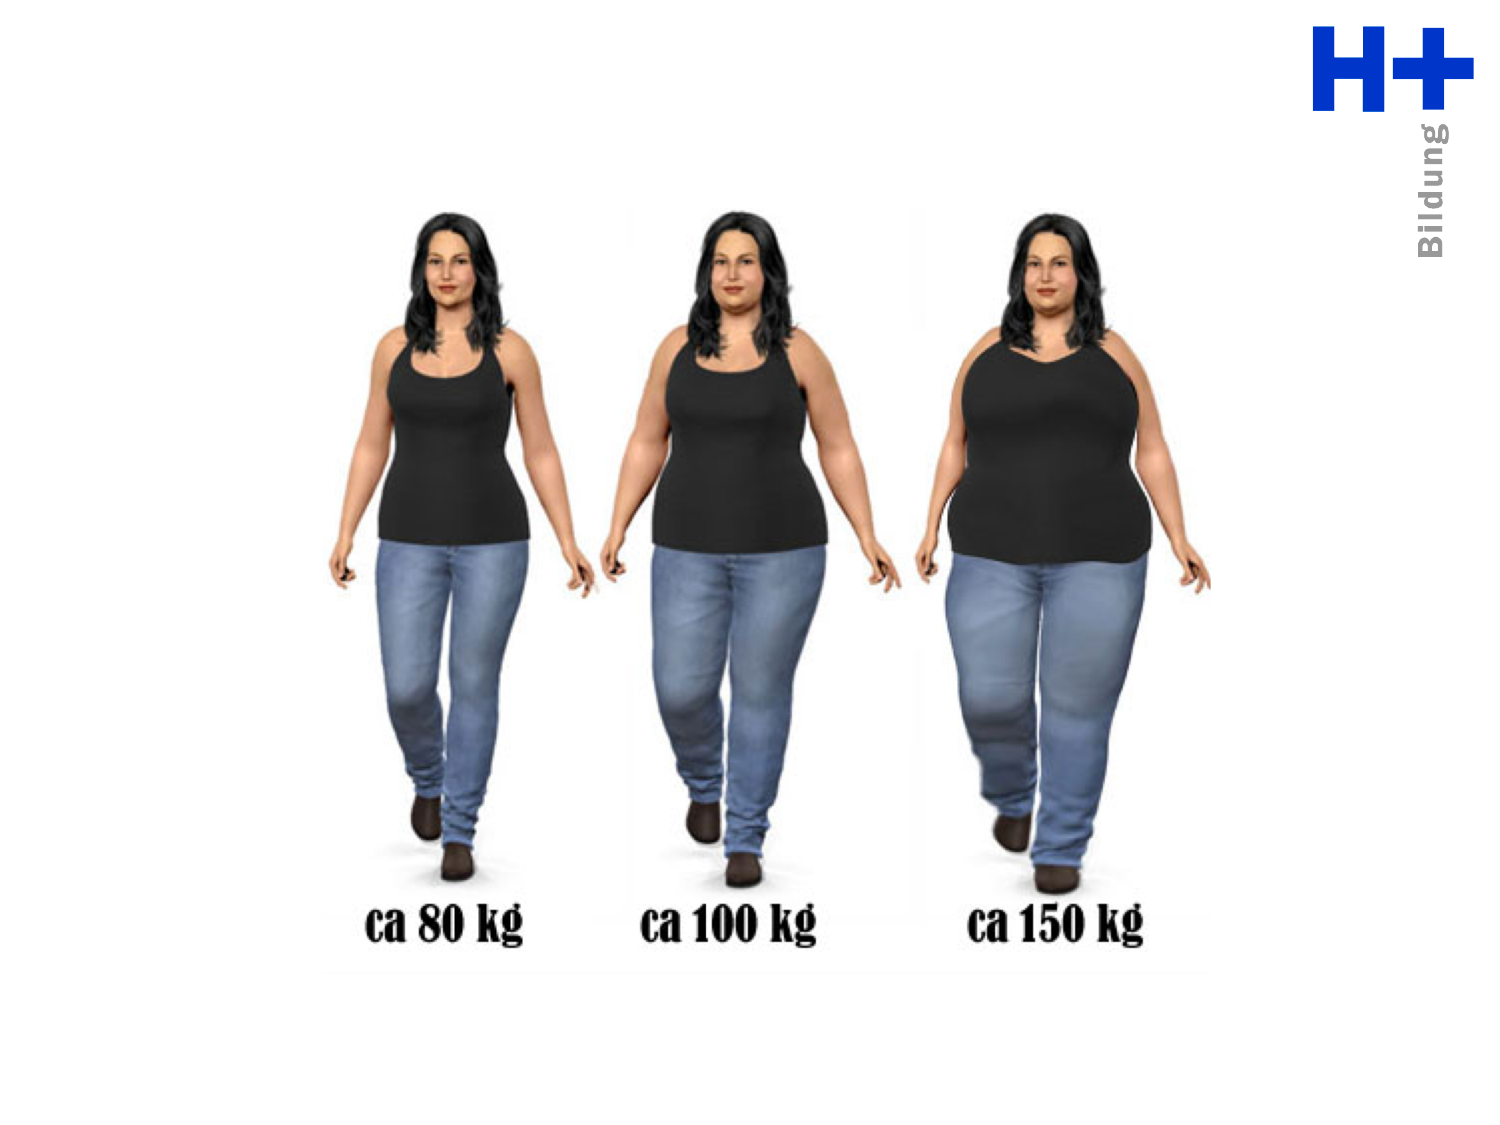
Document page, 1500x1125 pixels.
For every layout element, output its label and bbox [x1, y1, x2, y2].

picture [1305, 20, 1481, 265]
picture [322, 207, 1211, 977]
